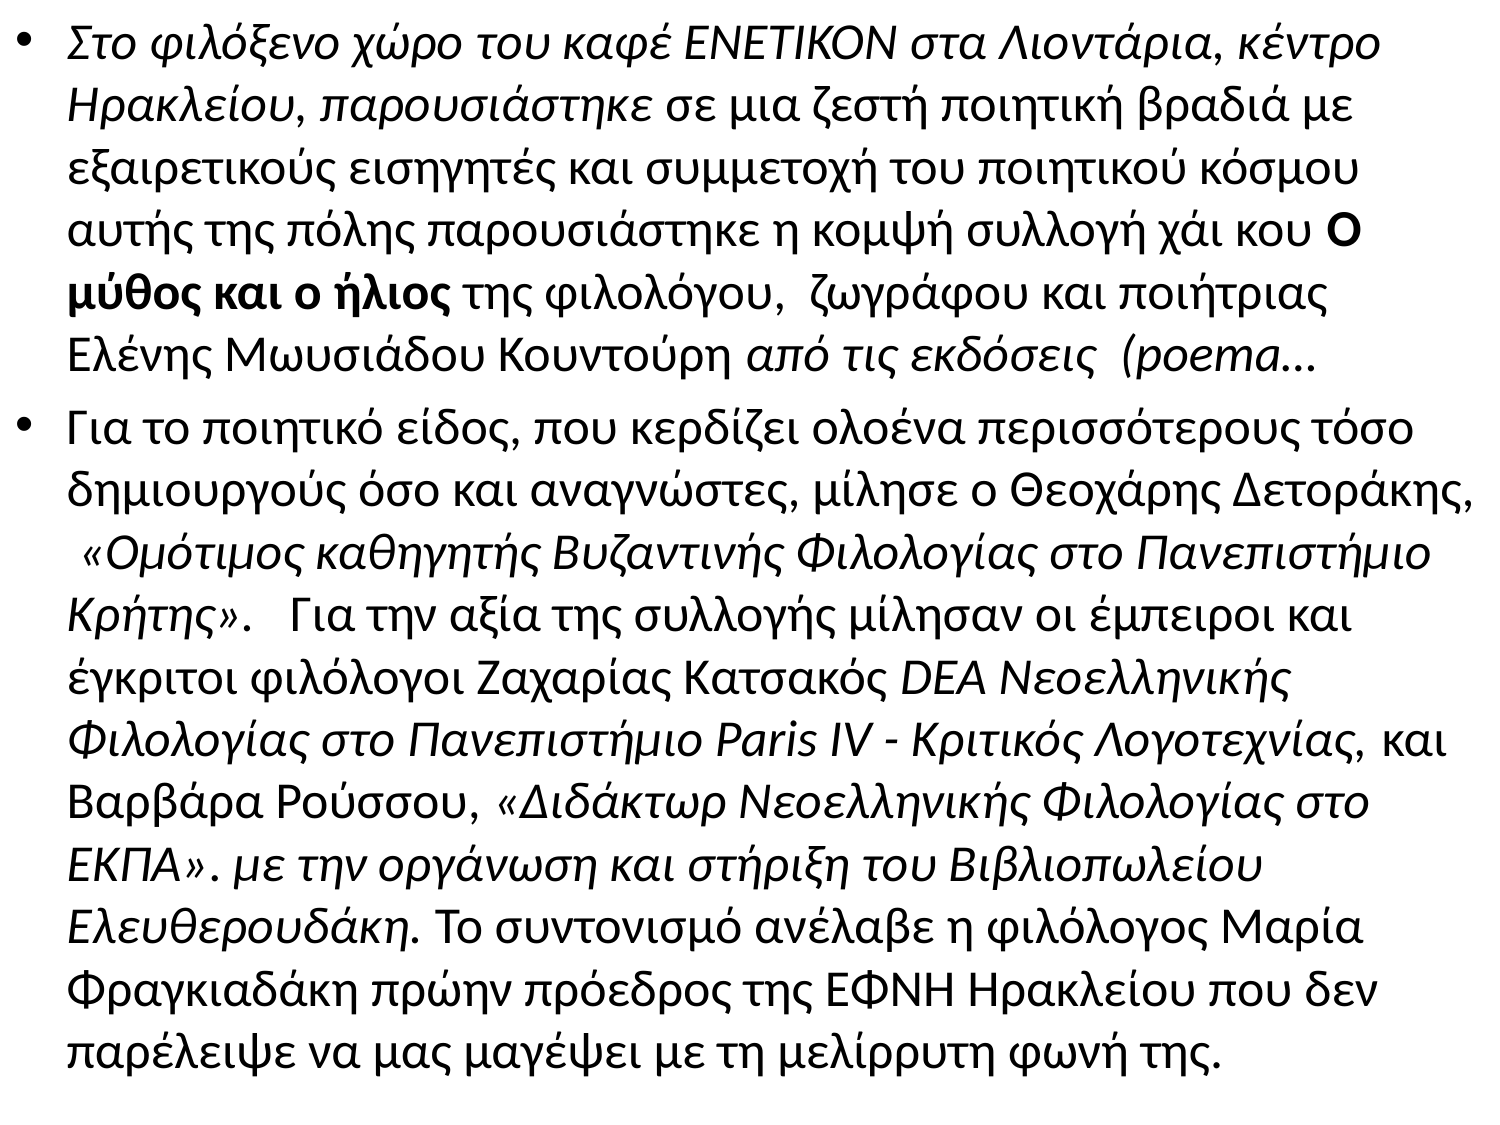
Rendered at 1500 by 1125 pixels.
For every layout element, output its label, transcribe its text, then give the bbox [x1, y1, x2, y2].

list Στο φιλόξενο χώρο του καφέ ΕΝΕΤΙΚΟΝ στα Λιοντάρια, κέντρο Ηρακλείου, παρουσιάστηκε σε μια ζεστή ποιητική βραδιά με εξαιρετικούς εισηγητές και συμμετοχή του ποιητικού κόσμου αυτής της πόλης παρουσιάστηκε η κομψή συλλογή χάι κου Ο μύθος και ο ήλιος της φιλολόγου, ζωγράφου και ποιήτριας Ελένης Μωυσιάδου Κουντούρη από τις εκδόσεις (poema… Για το ποιητικό είδος, που κερδίζει ολοένα περισσότερους τόσο δημιουργούς όσο και αναγνώστες, μίλησε ο Θεοχάρης Δετοράκης, «Ομότιμος καθηγητής Βυζαντινής Φιλολογίας στο Πανεπιστήμιο Κρήτης». Για την αξία της συλλογής μίλησαν οι έμπειροι και έγκριτοι φιλόλογοι Ζαχαρίας Κατσακός DEA Νεοελληνικής Φιλολογίας στο Πανεπιστήμιο Paris IV - Κριτικός Λογοτεχνίας, και Βαρβάρα Ρούσσου, «Διδάκτωρ Νεοελληνικής Φιλολογίας στο ΕΚΠΑ». με την οργάνωση και στήριξη του Βιβλιοπωλείου Ελευθερουδάκη. Το συντονισμό ανέλαβε η φιλόλογος Μαρία Φραγκιαδάκη πρώην πρόεδρος της ΕΦΝΗ Ηρακλείου που δεν παρέλειψε να μας μαγέψει με τη μελίρρυτη φωνή της. [0, 0, 1500, 1125]
